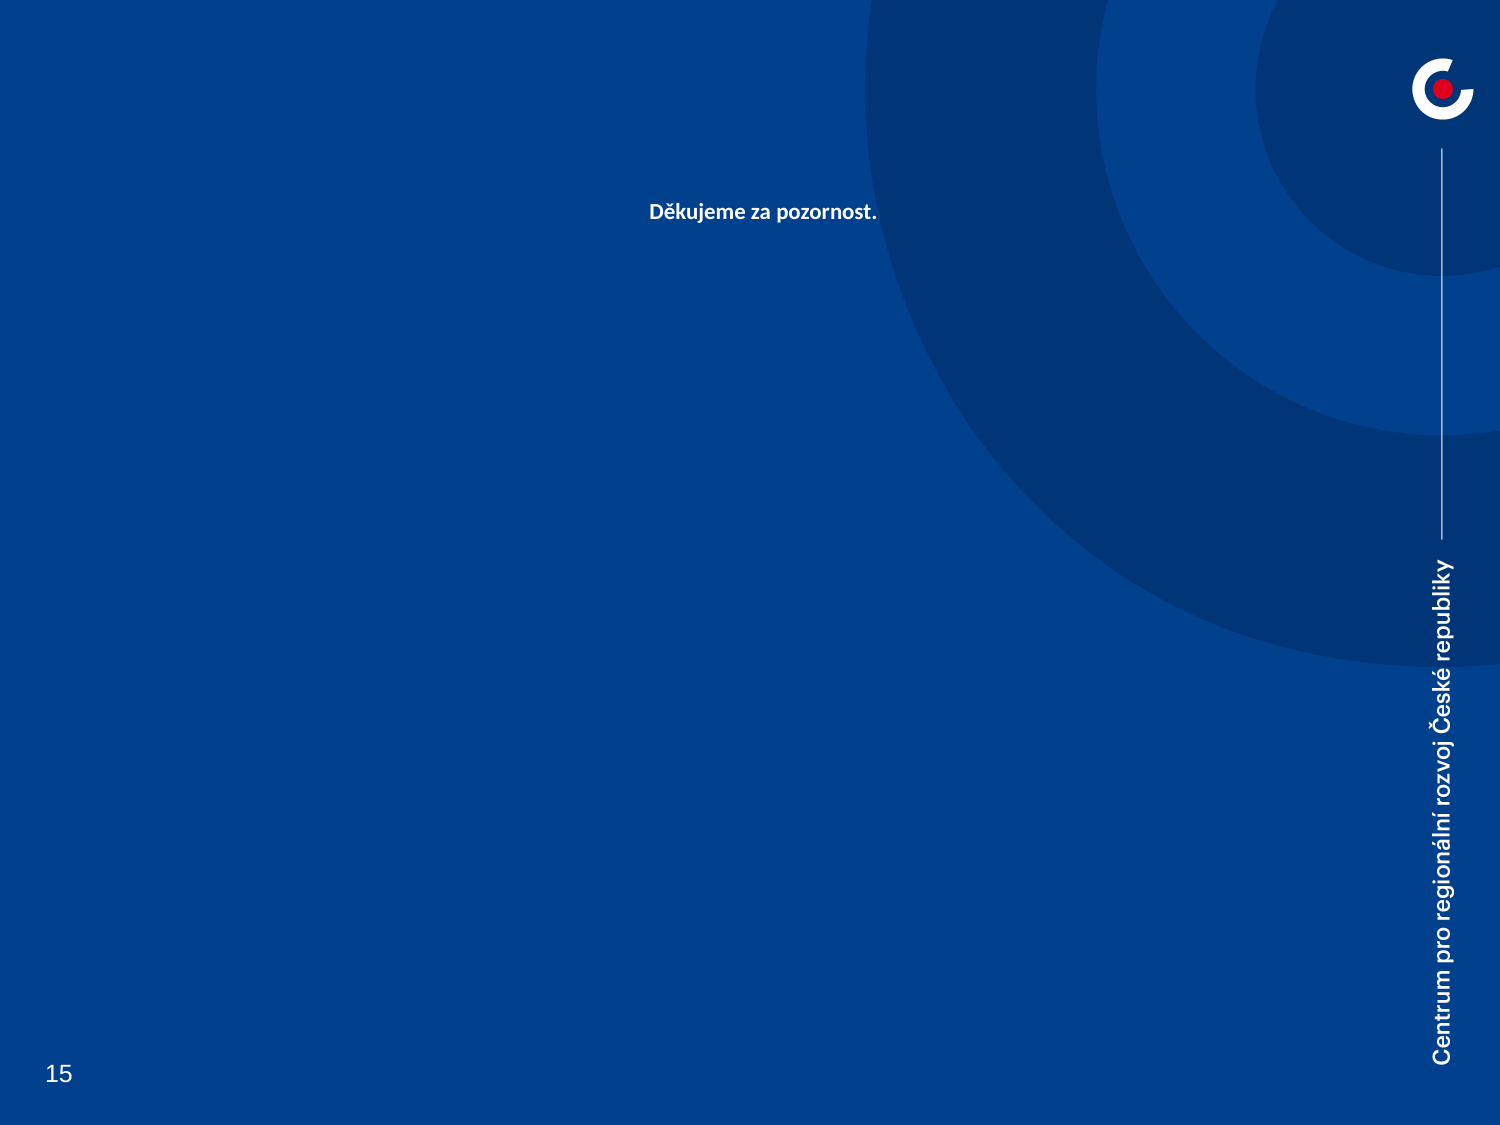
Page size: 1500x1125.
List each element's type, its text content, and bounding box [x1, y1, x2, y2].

picture [0, 0, 1500, 1125]
slide_number 15 [30, 1042, 113, 1103]
title Děkujeme za pozornost. [185, 110, 1343, 236]
